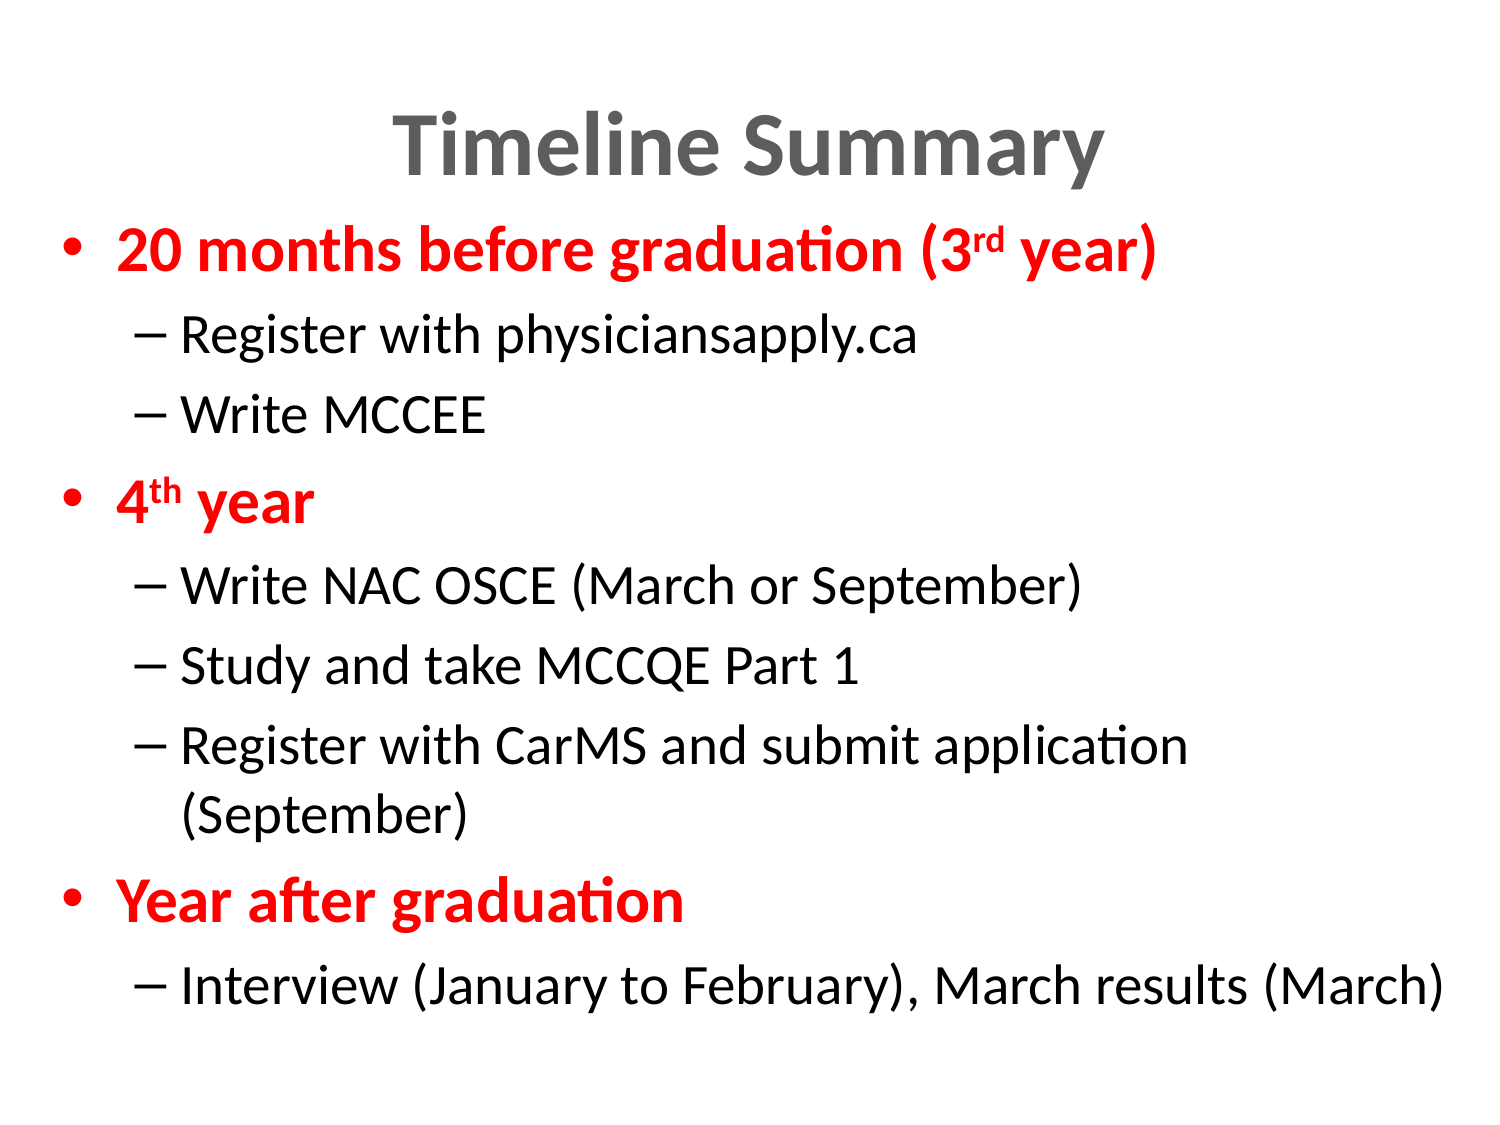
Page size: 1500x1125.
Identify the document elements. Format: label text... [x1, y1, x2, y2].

title Timeline Summary [75, 45, 1425, 199]
list 20 months before graduation (3rd year) Register with physiciansapply.ca Write MCCEE 4th year Write NAC OSCE (March or September) Study and take MCCQE Part 1 Register with CarMS and submit application (September) Year after graduation Interview (January to February), March results (March) [46, 199, 1477, 1094]
